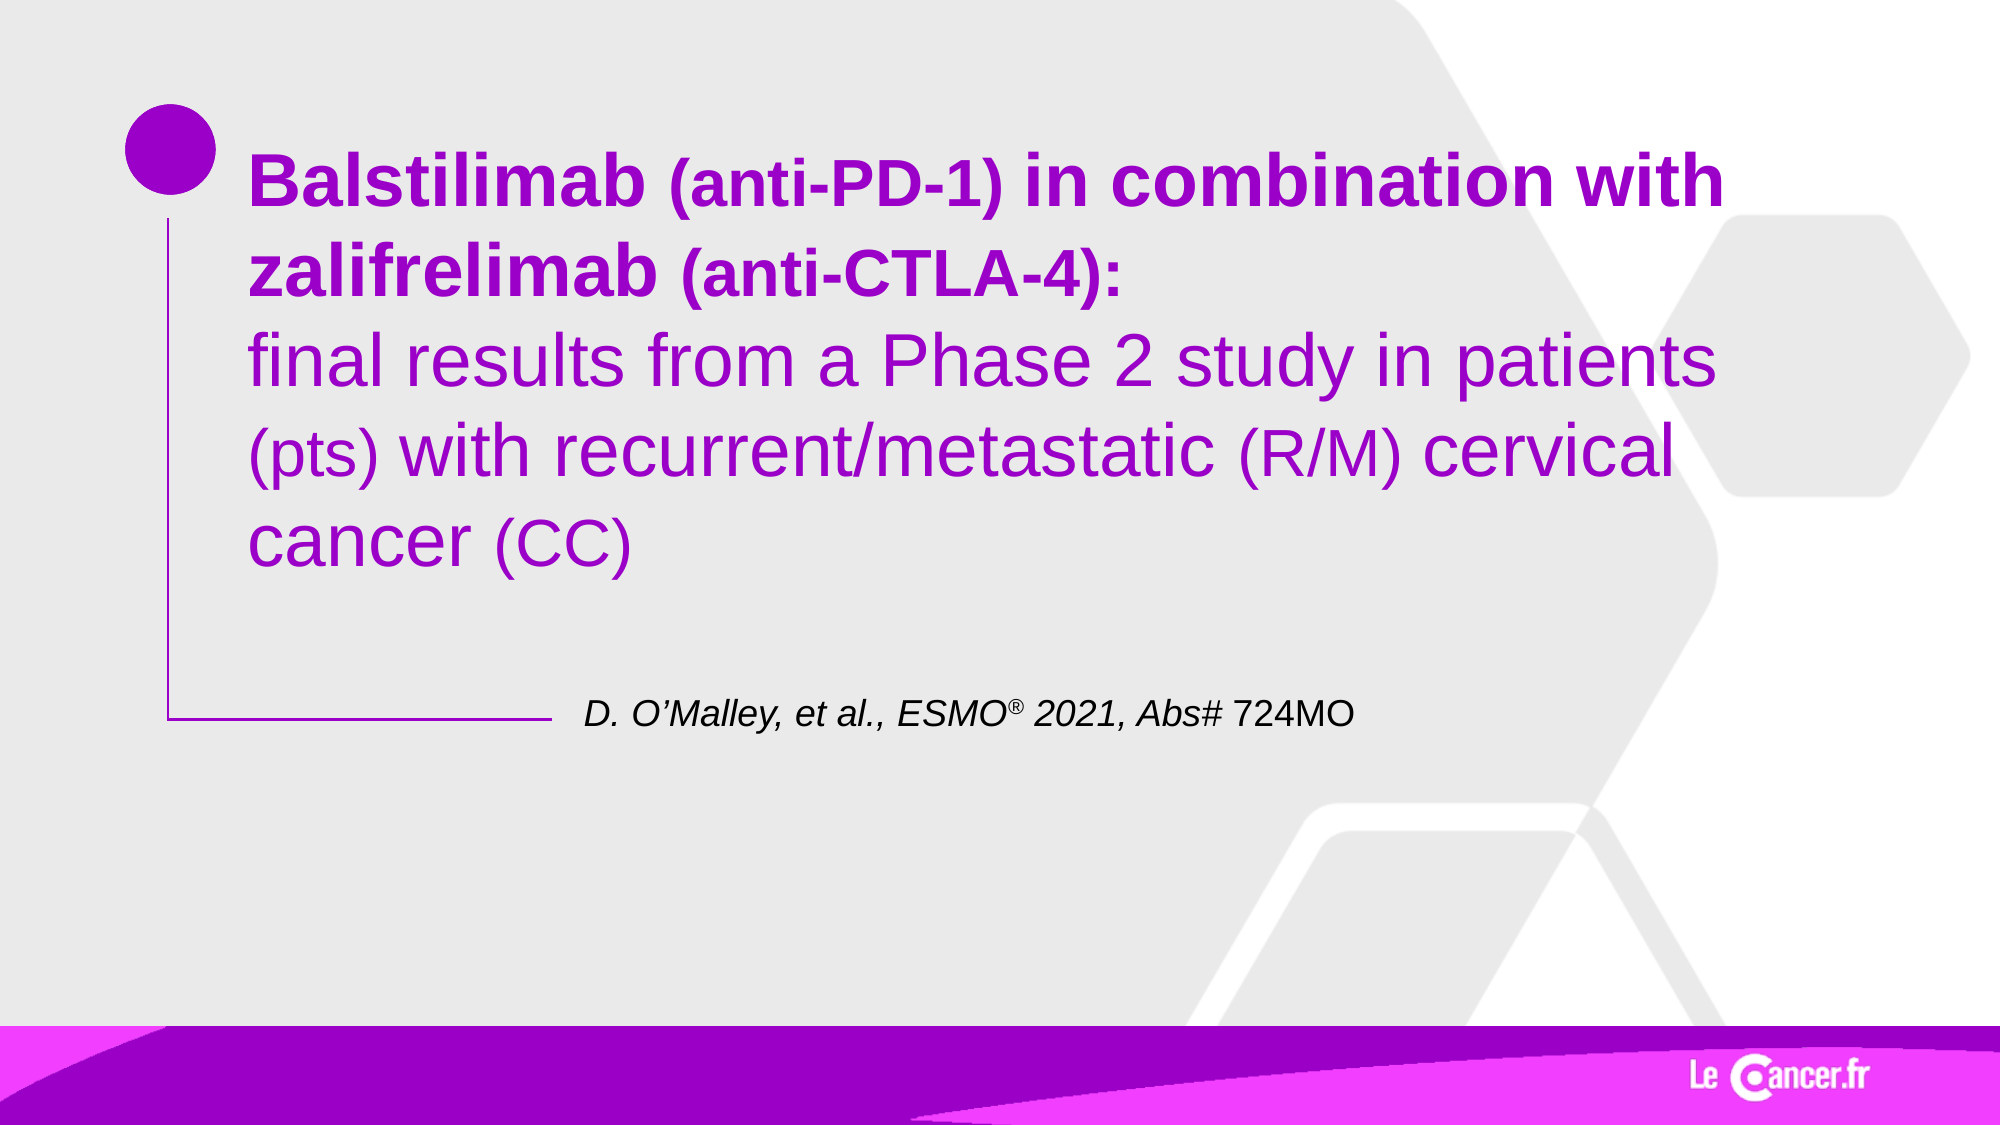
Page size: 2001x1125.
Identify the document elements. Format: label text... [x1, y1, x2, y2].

title Balstilimab (anti-PD-1) in combination with zalifrelimab (anti-CTLA-4): final results from a Phase 2 study in patients (pts) with recurrent/metastatic (R/M) cervical cancer (CC) [232, 123, 1837, 266]
picture [0, 0, 2000, 1125]
text_box [124, 103, 217, 196]
text_box D. O’Malley, et al., ESMO® 2021, Abs# 724MO [568, 686, 1773, 757]
text_box [167, 218, 552, 721]
